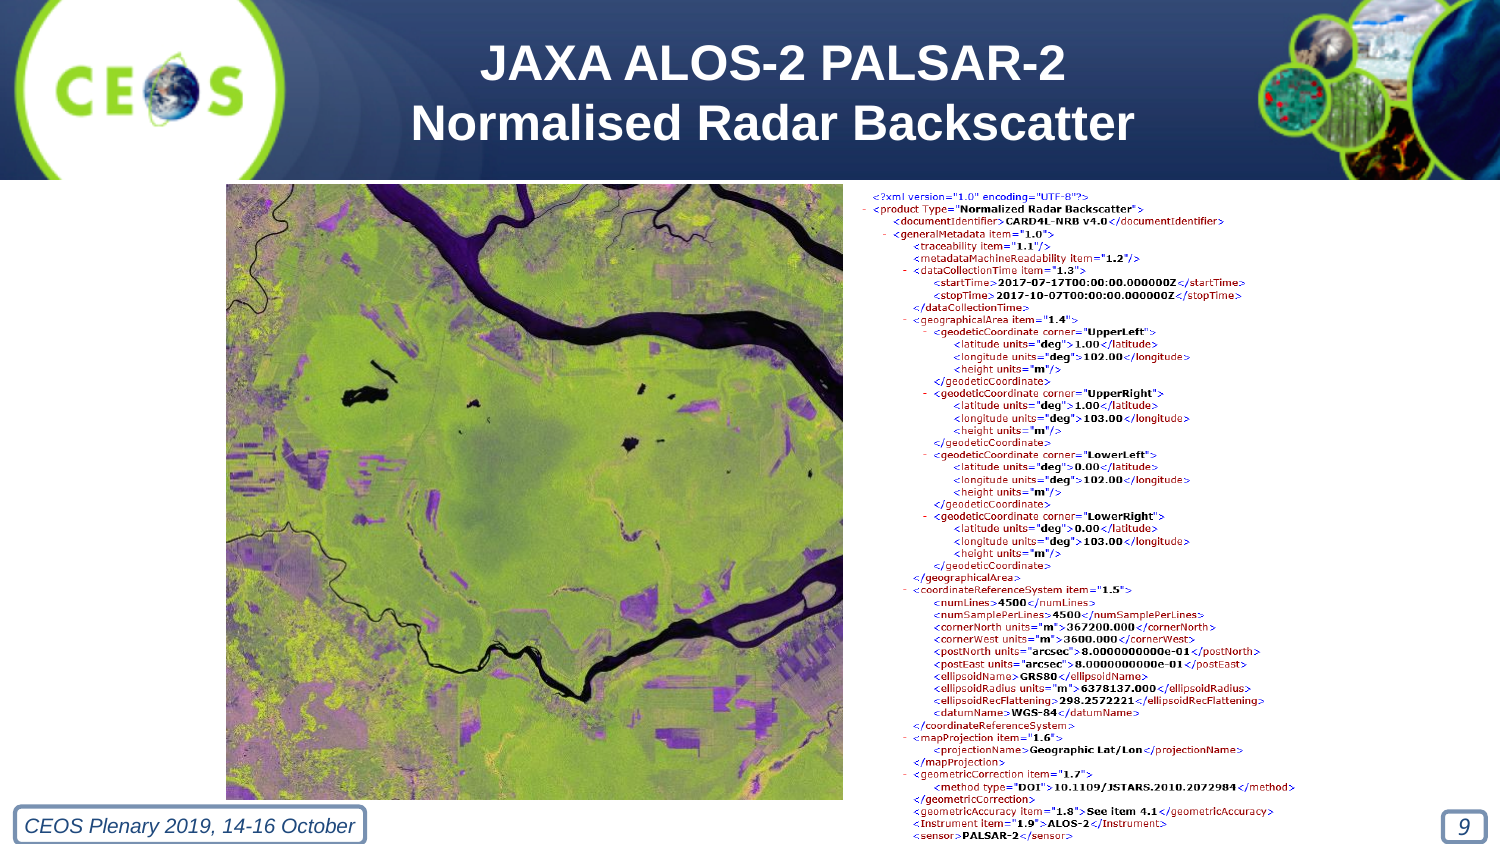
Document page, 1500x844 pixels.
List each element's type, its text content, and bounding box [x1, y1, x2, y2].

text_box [226, 184, 1305, 844]
slide_number 9 [1440, 809, 1488, 844]
picture [0, 0, 1500, 180]
title JAXA ALOS-2 PALSAR-2 Normalised Radar Backscatter [292, 20, 1255, 161]
